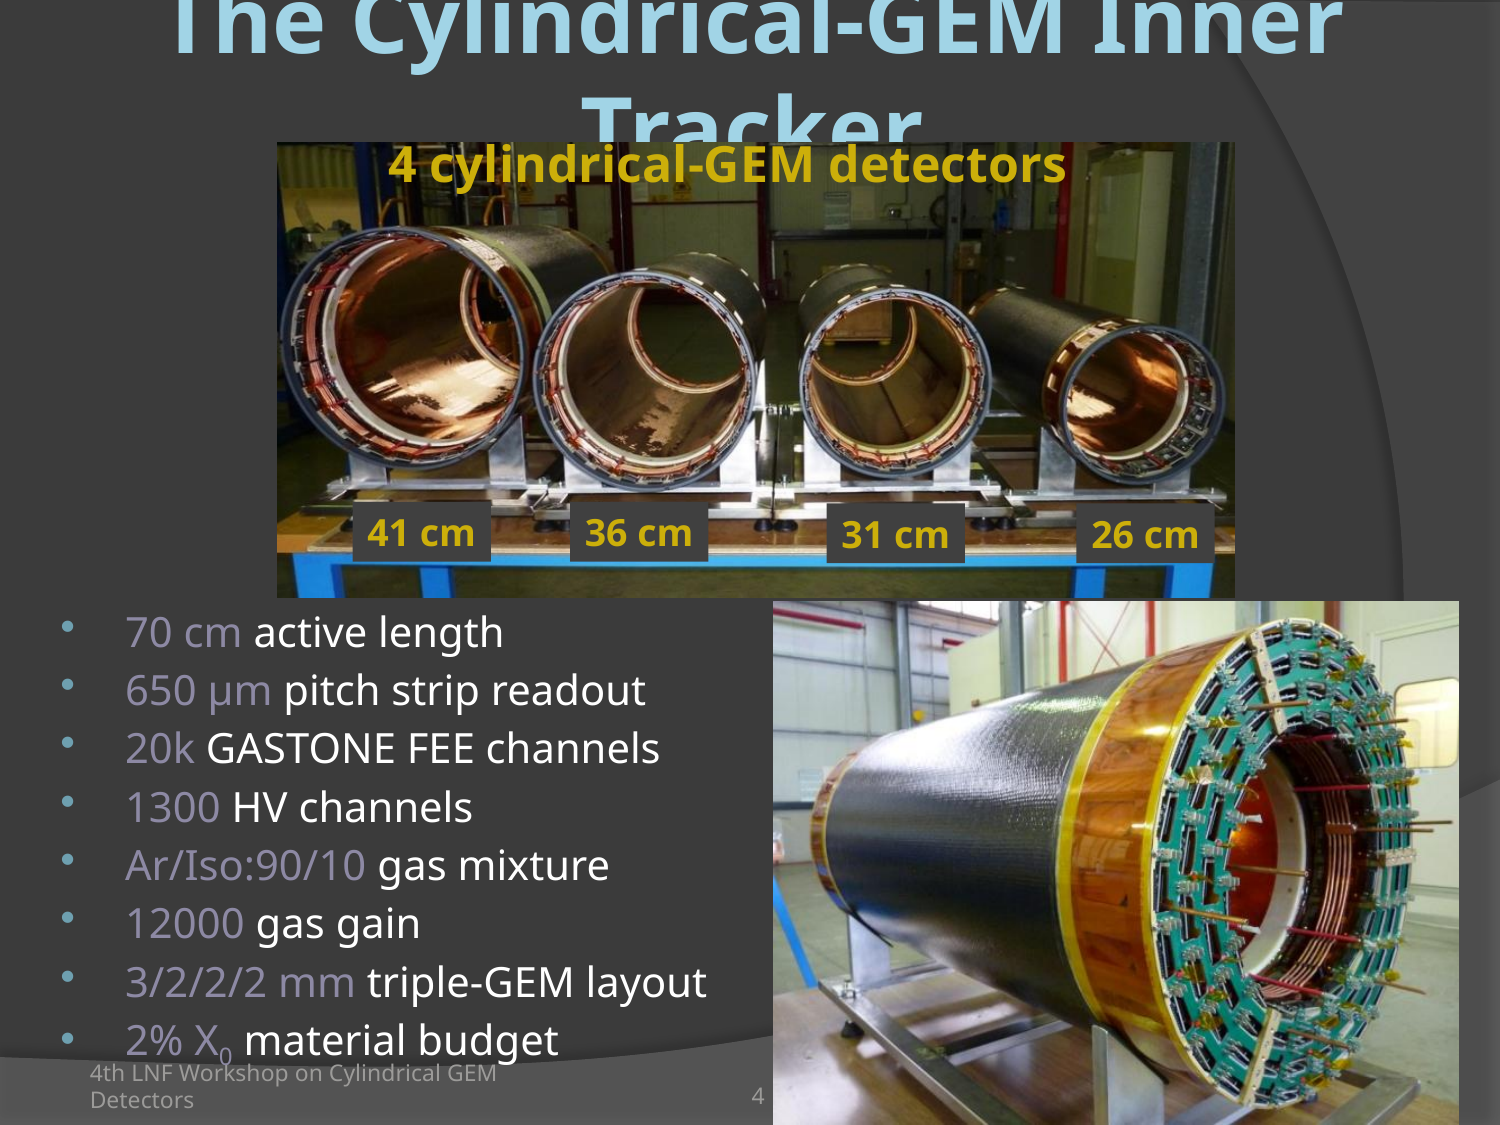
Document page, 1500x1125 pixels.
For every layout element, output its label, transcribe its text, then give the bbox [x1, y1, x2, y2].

slide_number 4th LNF Workshop on Cylindrical GEM Detectors [75, 1053, 621, 1114]
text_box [277, 125, 1235, 598]
title The Cylindrical-GEM Inner Tracker [35, 19, 1471, 126]
slide_number 4 [695, 1053, 765, 1114]
picture [773, 601, 1459, 1125]
list 70 cm active length 650 μm pitch strip readout 20k GASTONE FEE channels 1300 HV channels Ar/Iso:90/10 gas mixture 12000 gas gain 3/2/2/2 mm triple-GEM layout 2% X0 material budget [41, 597, 756, 1039]
